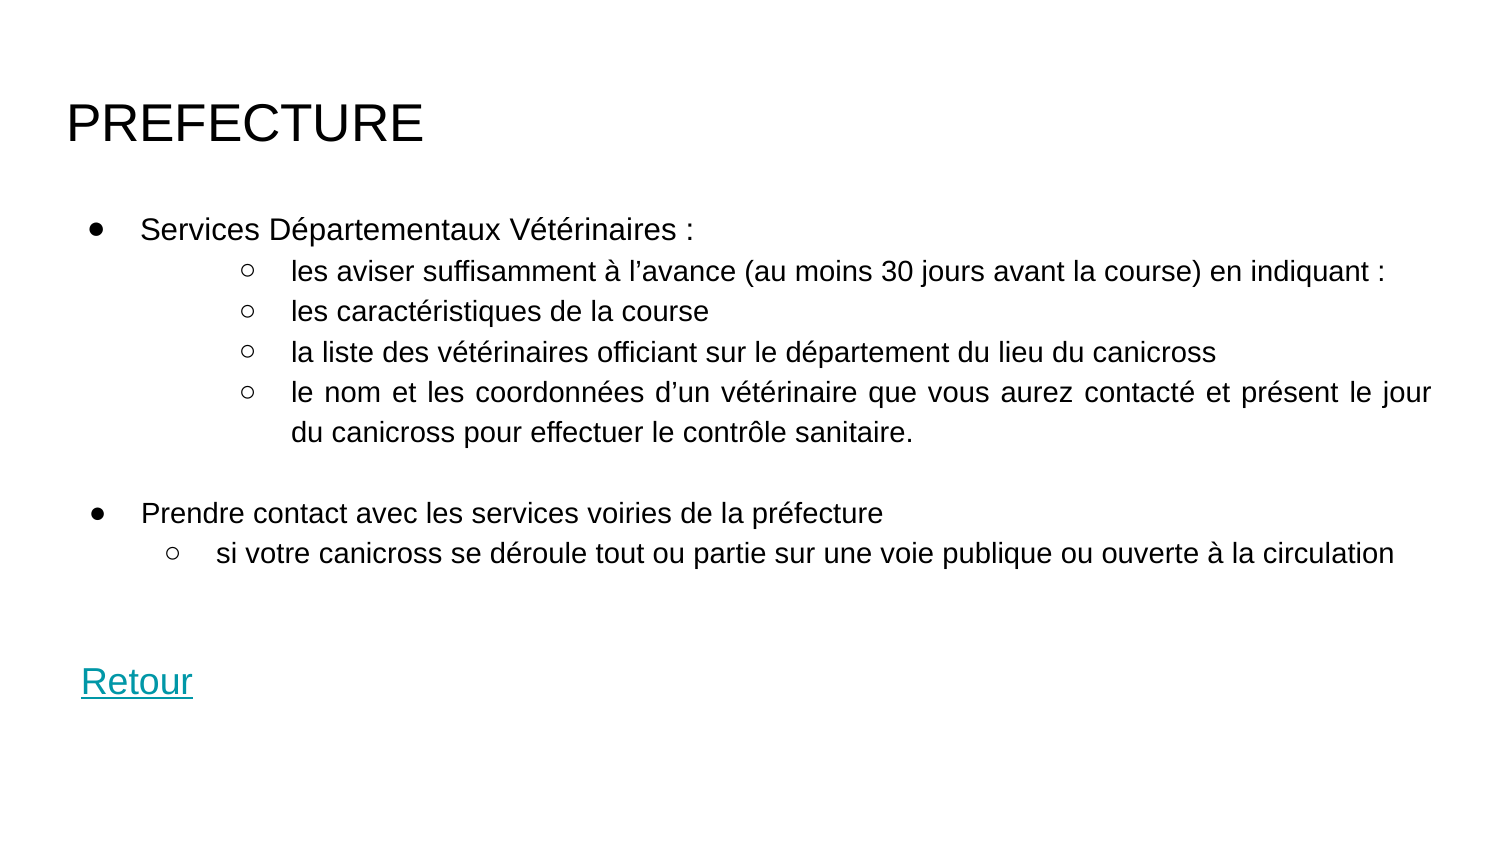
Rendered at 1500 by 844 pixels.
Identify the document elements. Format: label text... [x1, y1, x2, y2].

list Services Départementaux Vétérinaires : les aviser suffisamment à l’avance (au moins 30 jours avant la course) en indiquant : les caractéristiques de la course la liste des vétérinaires officiant sur le département du lieu du canicross le nom et les coordonnées d’un vétérinaire que vous aurez contacté et présent le jour du canicross pour effectuer le contrôle sanitaire. Prendre contact avec les services voiries de la préfecture si votre canicross se déroule tout ou partie sur une voie publique ou ouverte à la circulation Retour [51, 189, 1449, 750]
title PREFECTURE [51, 72, 1449, 167]
